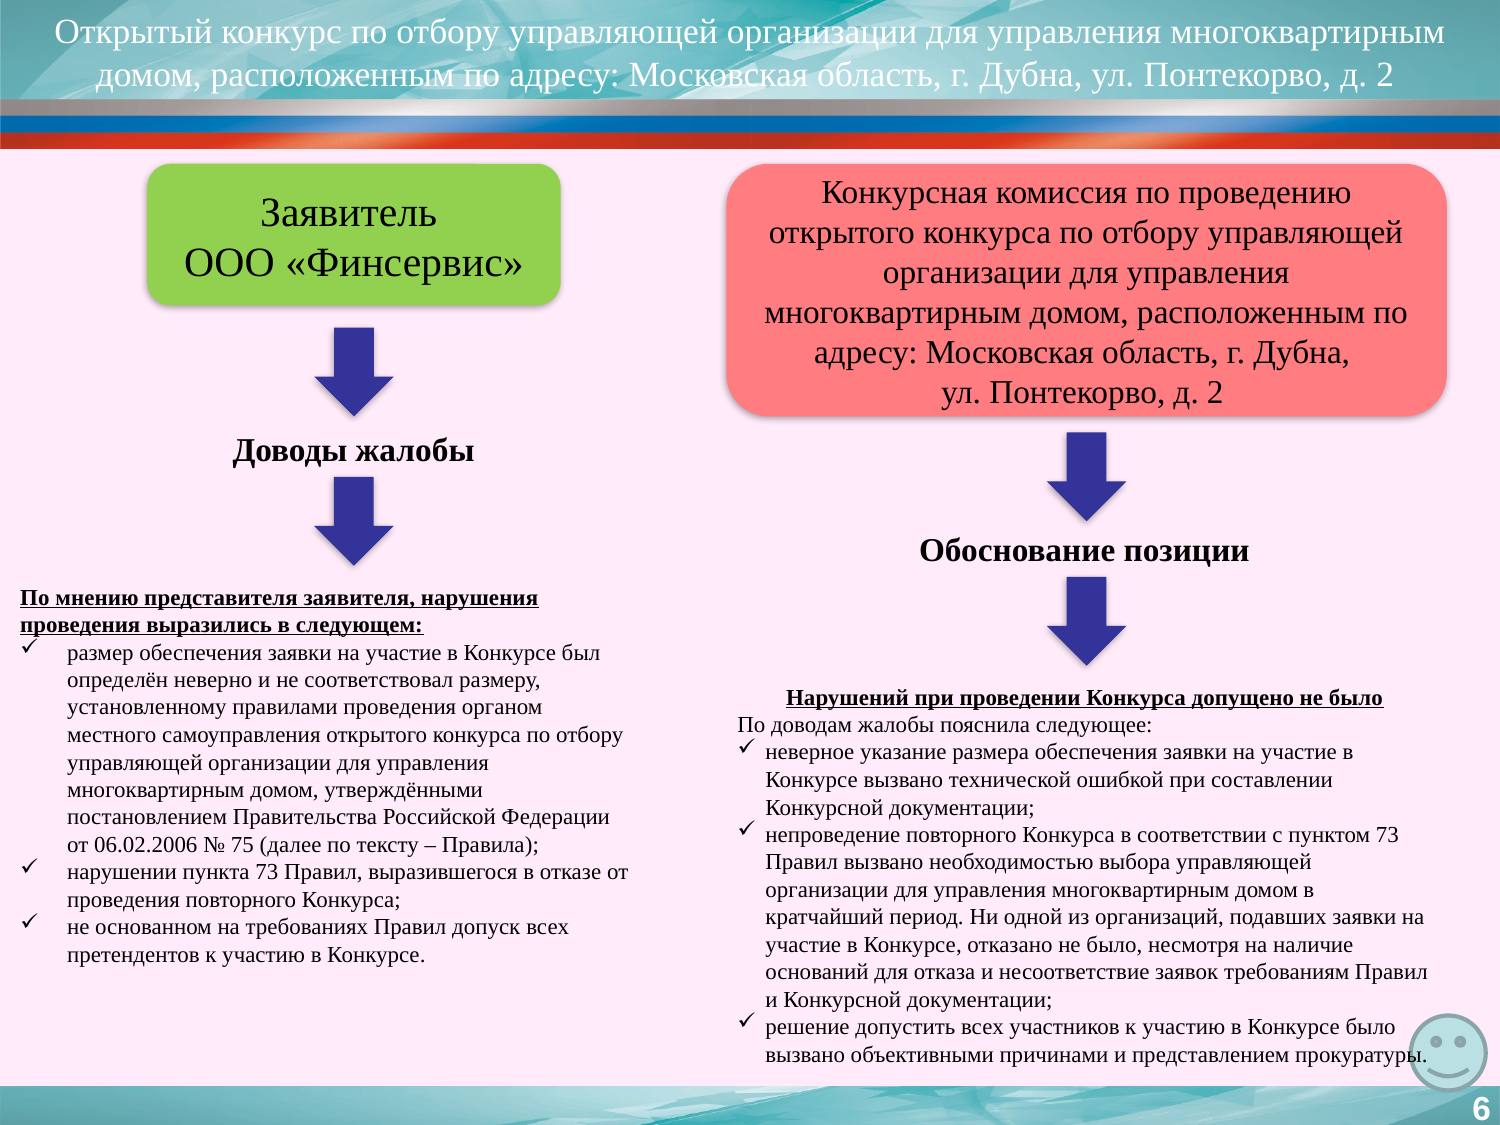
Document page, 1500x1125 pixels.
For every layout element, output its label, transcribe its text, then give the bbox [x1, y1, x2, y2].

text_box Нарушений при проведении Конкурса допущено не было По доводам жалобы пояснила следующее: неверное указание размера обеспечения заявки на участие в Конкурсе вызвано технической ошибкой при составлении Конкурсной документации; непроведение повторного Конкурса в соответствии с пунктом 73 Правил вызвано необходимостью выбора управляющей организации для управления многоквартирным домом в кратчайший период. Ни одной из организаций, подавших заявки на участие в Конкурсе, отказано не было, несмотря на наличие оснований для отказа и несоответствие заявок требованиям Правил и Конкурсной документации; решение допустить всех участников к участию в Конкурсе было вызвано объективными причинами и представлением прокуратуры. [722, 674, 1447, 1074]
title Открытый конкурс по отбору управляющей организации для управления многоквартирным домом, расположенным по адресу: Московская область, г. Дубна, ул. Понтекорво, д. 2 [0, 0, 1500, 103]
text_box [314, 476, 394, 566]
text_box Заявитель ООО «Финсервис» [147, 163, 561, 306]
picture [0, 103, 1500, 149]
text_box Обоснование позиции [904, 521, 1266, 576]
slide_number 6 [1155, 1079, 1500, 1125]
text_box [1046, 576, 1127, 666]
text_box [1414, 1013, 1488, 1079]
text_box [1046, 432, 1127, 522]
text_box Конкурсная комиссия по проведению открытого конкурса по отбору управляющей организации для управления многоквартирным домом, расположенным по адресу: Московская область, г. Дубна, ул. Понтекорво, д. 2 [726, 163, 1447, 417]
text_box По мнению представителя заявителя, нарушения проведения выразились в следующем: размер обеспечения заявки на участие в Конкурсе был определён неверно и не соответствовал размеру, установленному правилами проведения органом местного самоуправления открытого конкурса по отбору управляющей организации для управления многоквартирным домом, утверждёнными постановлением Правительства Российской Федерации от 06.02.2006 № 75 (далее по тексту – Правила); нарушении пункта 73 Правил, выразившегося в отказе от проведения повторного Конкурса; не основанном на требованиях Правил допуск всех претендентов к участию в Конкурсе. [5, 574, 649, 974]
picture [0, 1086, 1155, 1125]
text_box Доводы жалобы [217, 421, 490, 476]
text_box [314, 327, 394, 417]
